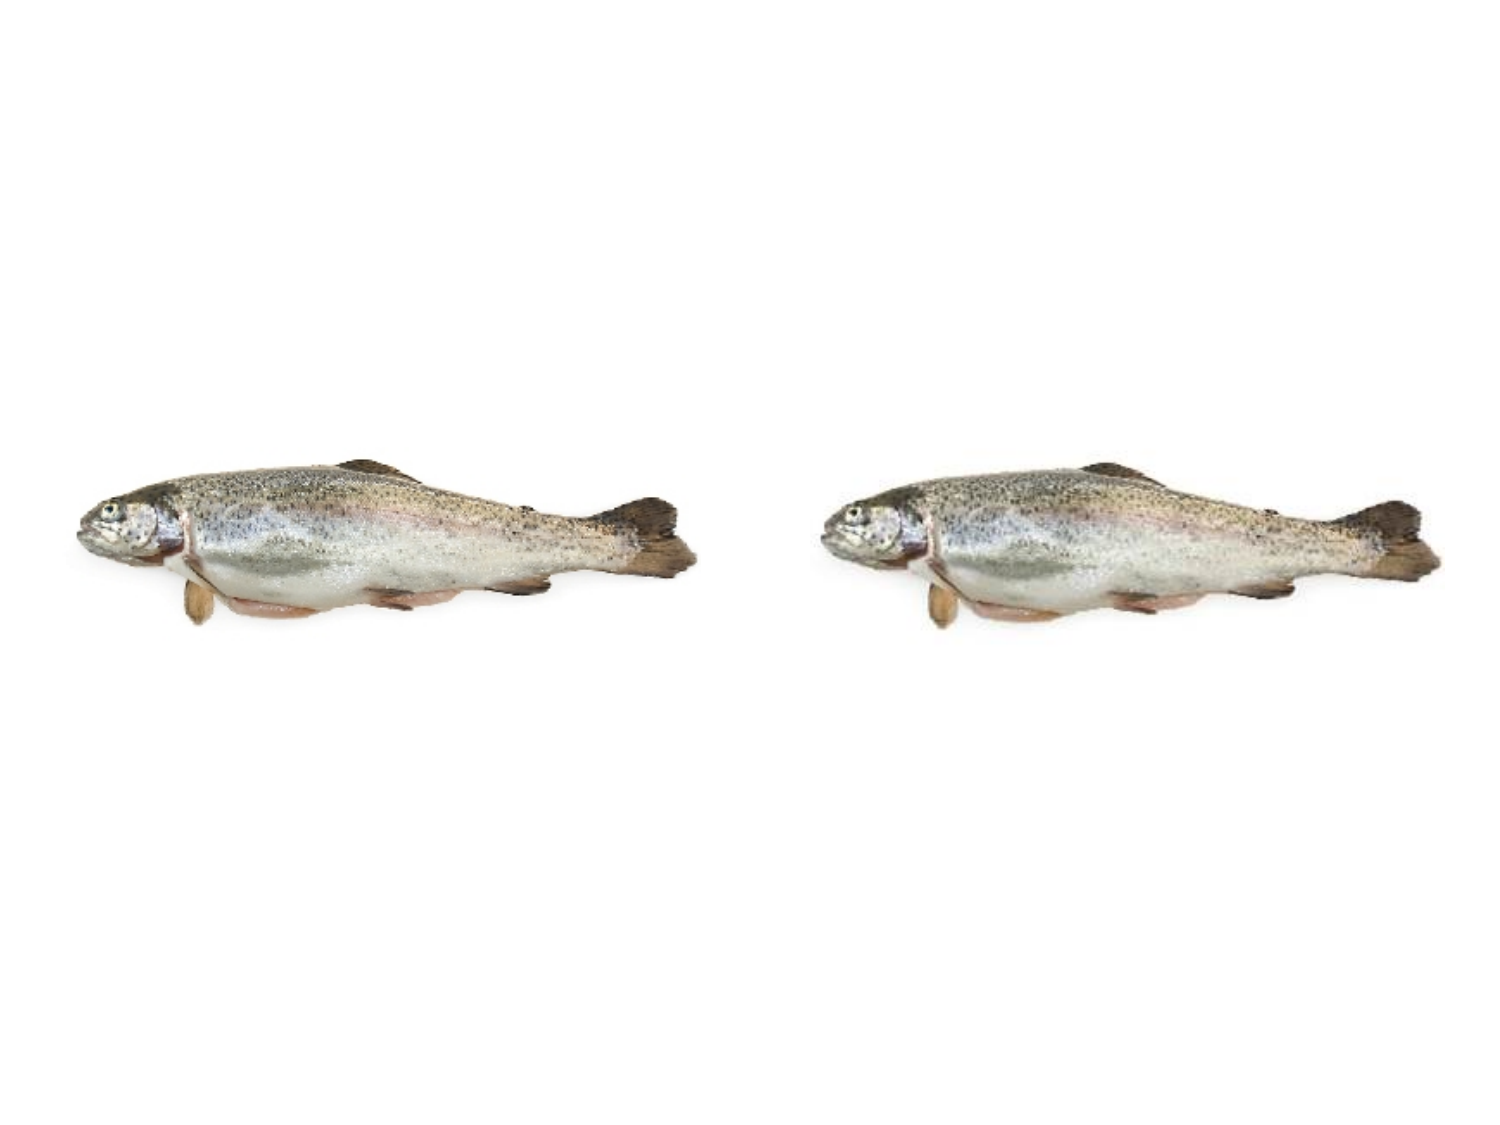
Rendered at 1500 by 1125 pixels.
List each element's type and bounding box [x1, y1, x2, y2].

picture [52, 309, 701, 745]
picture [797, 313, 1445, 748]
